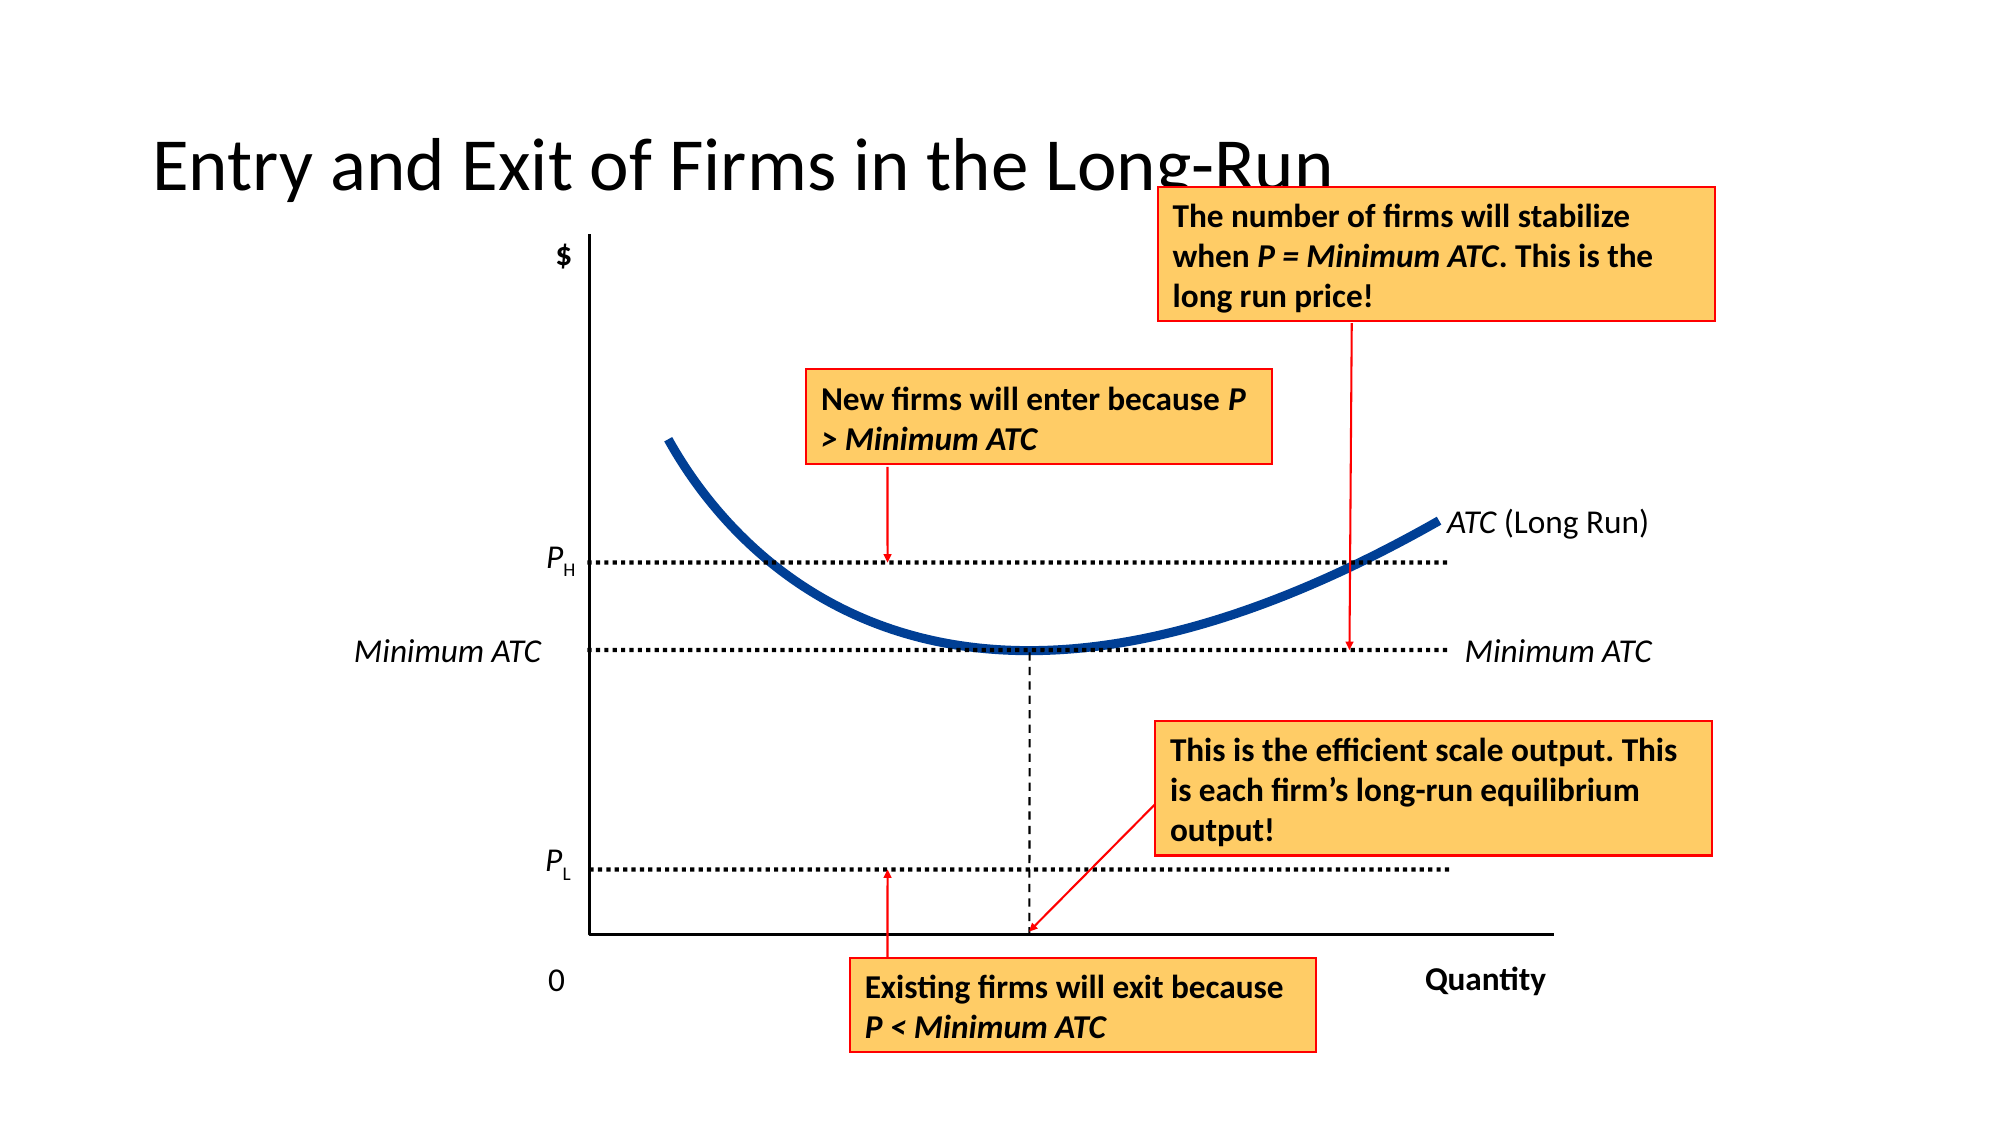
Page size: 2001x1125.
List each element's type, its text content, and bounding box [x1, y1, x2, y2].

text_box 0 [548, 957, 566, 998]
text_box [1093, 820, 1554, 935]
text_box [849, 869, 1316, 1056]
text_box The number of firms will stabilize when P = Minimum ATC. This is the long run price! [1158, 186, 1715, 322]
text_box PL [530, 831, 611, 892]
text_box Quantity [1425, 956, 1547, 997]
text_box PH [531, 527, 611, 588]
text_box $ [555, 231, 573, 272]
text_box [668, 439, 1651, 622]
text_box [339, 622, 1699, 678]
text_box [806, 369, 1272, 563]
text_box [668, 678, 1651, 820]
text_box [589, 234, 805, 622]
title Entry and Exit of Firms in the Long-Run [137, 59, 1863, 278]
text_box [589, 678, 1138, 935]
text_box This is the efficient scale output. This is each firm’s long-run equilibrium output! [1155, 721, 1712, 856]
